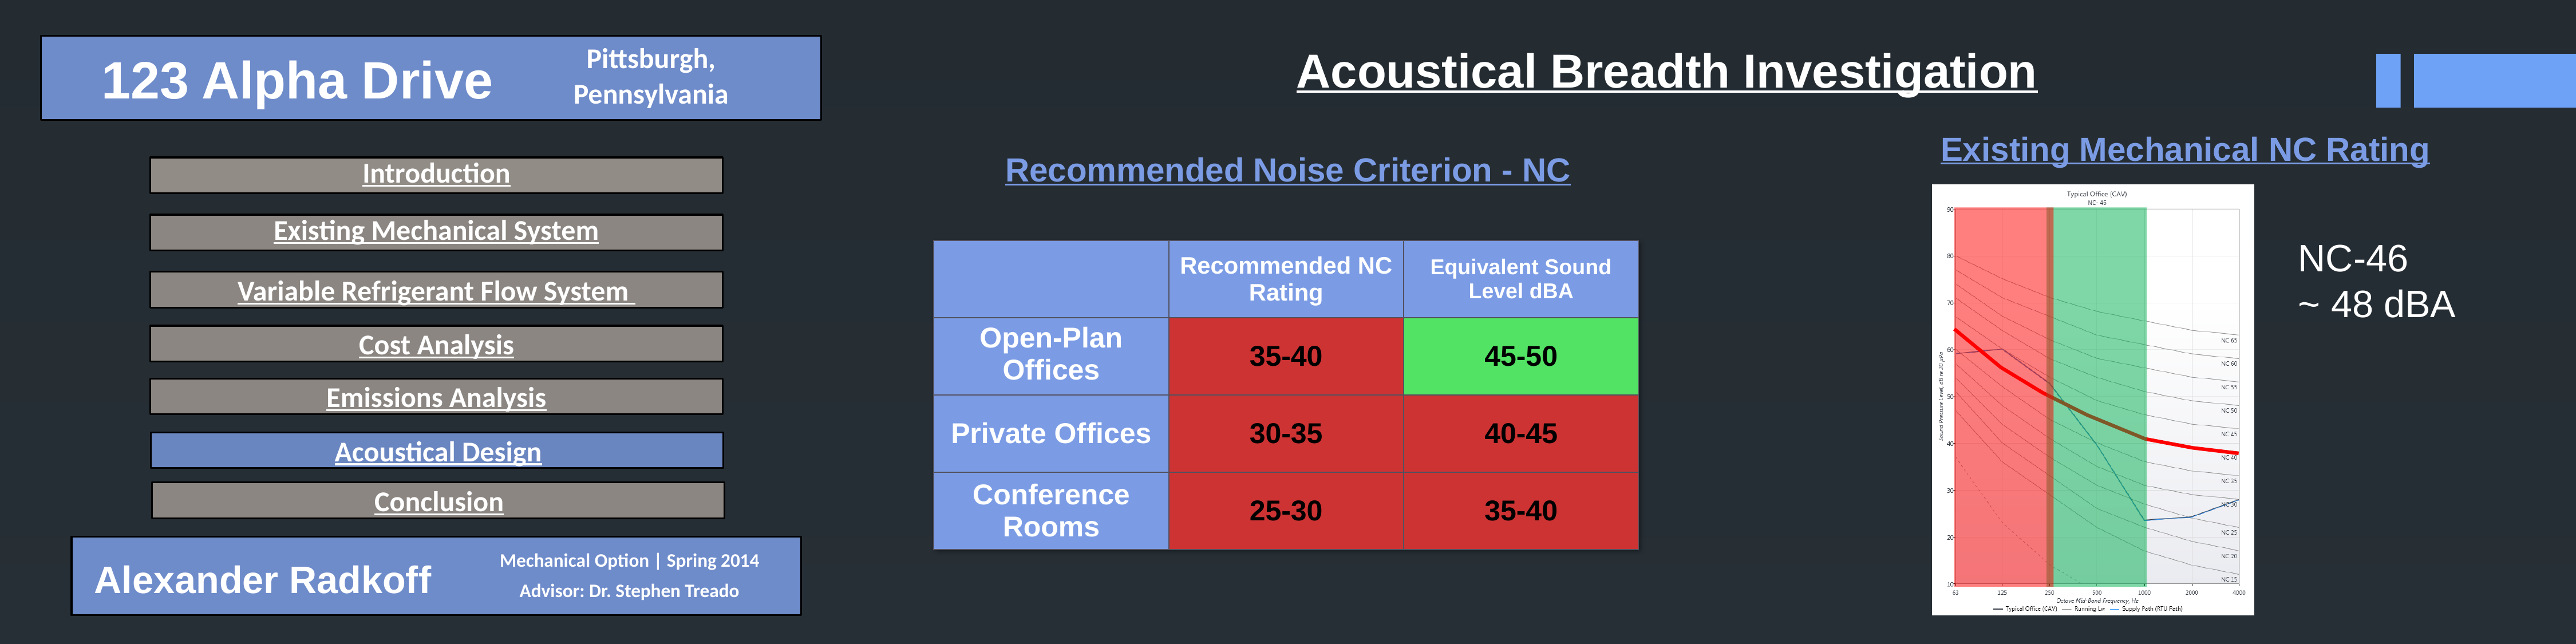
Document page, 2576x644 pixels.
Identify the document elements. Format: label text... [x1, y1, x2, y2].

text_box [667, 432, 724, 469]
text_box [669, 481, 725, 519]
text_box Emissions Analysis [207, 374, 666, 418]
text_box Advisor: Dr. Stephen Treado [479, 574, 780, 606]
text_box [70, 536, 802, 616]
table_cell Private Offices [934, 396, 1168, 472]
table_header Recommended NC Rating [1170, 241, 1403, 317]
text_box Variable Refrigerant Flow System [207, 268, 666, 311]
text_box [149, 271, 207, 309]
table_cell 25-30 [1170, 473, 1403, 549]
table_cell Open-Plan Offices [934, 318, 1168, 394]
text_box Introduction [207, 150, 666, 193]
table_cell 40-45 [1404, 396, 1638, 472]
text_box [666, 378, 724, 415]
text_box Recommended Noise Criterion - NC [912, 144, 1664, 193]
table_header [934, 241, 1168, 317]
text_box Cost Analysis [207, 322, 666, 365]
text_box [149, 214, 724, 251]
text_box [40, 35, 822, 121]
table_cell Conference Rooms [934, 473, 1168, 549]
text_box Conclusion [210, 479, 669, 521]
text_box Existing Mechanical NC Rating [1809, 123, 2562, 172]
text_box Alexander Radkoff [85, 551, 479, 606]
table_cell 30-35 [1170, 396, 1403, 472]
text_box [149, 325, 207, 362]
table_cell 35-40 [1170, 318, 1403, 394]
table_header Equivalent Sound Level dBA [1404, 241, 1638, 317]
text_box NC-46 ~ 48 dBA [2289, 229, 2526, 329]
text_box [149, 378, 207, 415]
text_box Acoustical Design [209, 428, 667, 472]
text_box 123 Alpha Drive [93, 42, 500, 114]
text_box Existing Mechanical System [207, 207, 666, 251]
table_cell 35-40 [1404, 473, 1638, 549]
text_box Pittsburgh, [500, 35, 801, 71]
text_box [666, 325, 724, 362]
text_box [149, 156, 724, 194]
text_box Pennsylvania [500, 71, 801, 114]
table_cell 45-50 [1404, 318, 1638, 394]
text_box [150, 432, 209, 469]
text_box [666, 271, 724, 309]
text_box Acoustical Breadth Investigation [1287, 35, 2147, 102]
text_box Mechanical Option | Spring 2014 [479, 543, 780, 574]
picture [1931, 184, 2254, 616]
text_box [151, 481, 210, 519]
